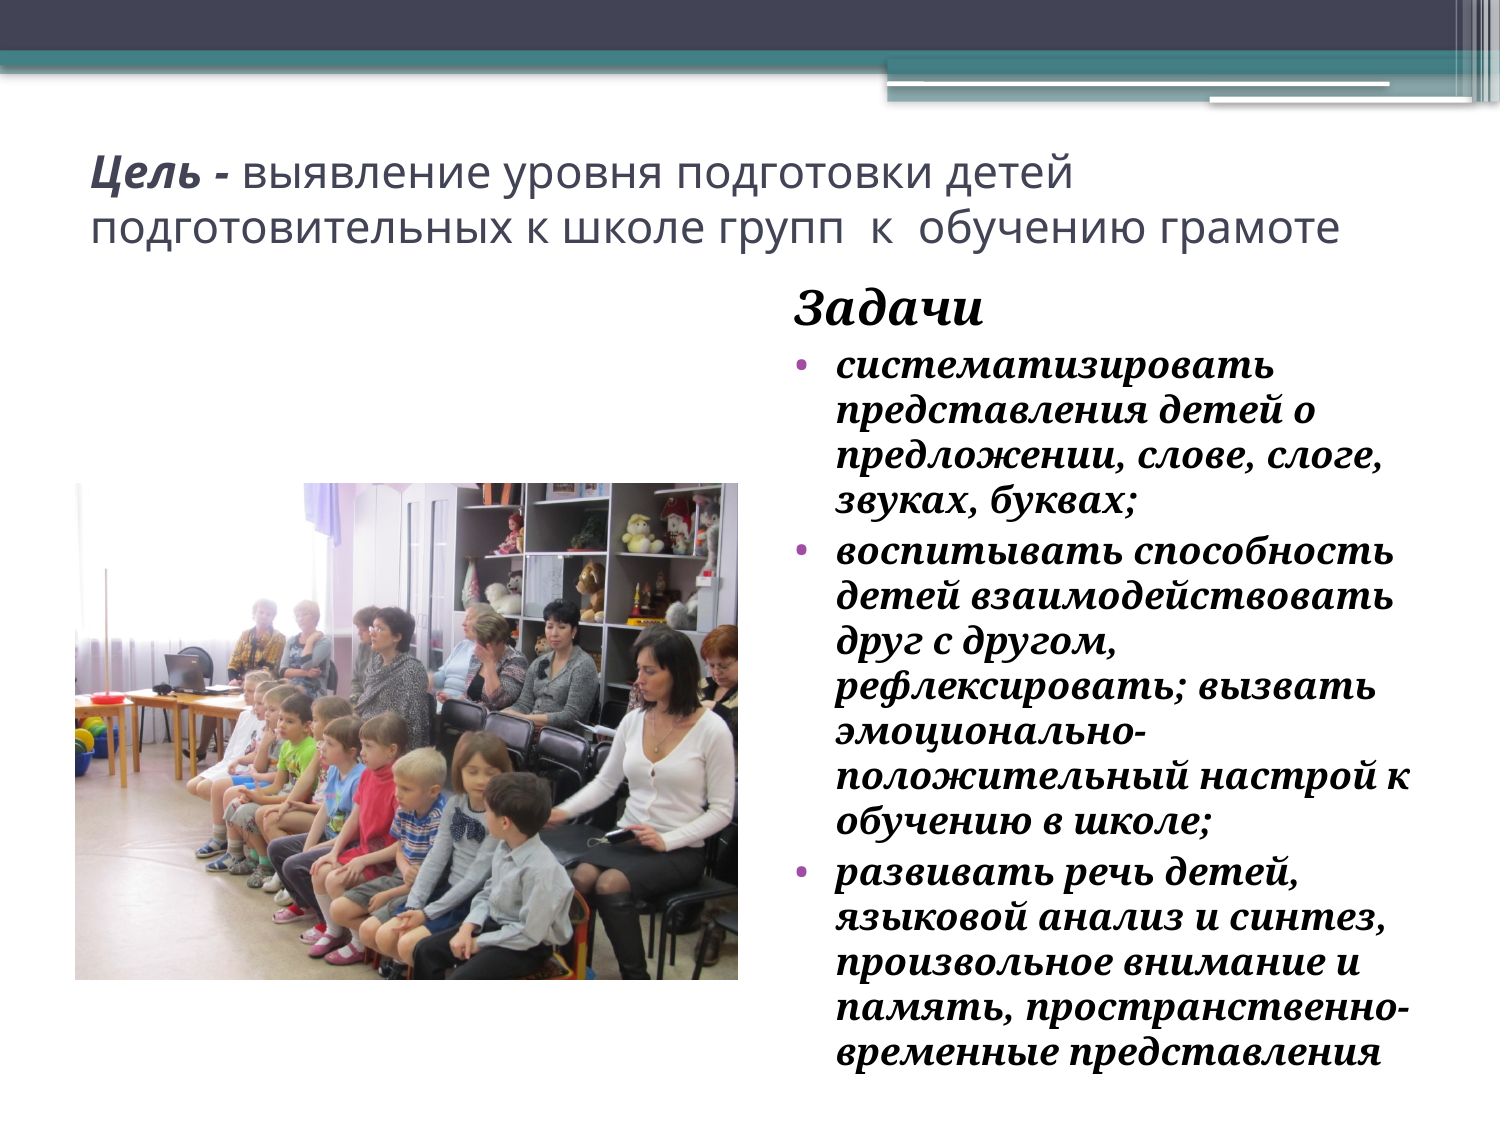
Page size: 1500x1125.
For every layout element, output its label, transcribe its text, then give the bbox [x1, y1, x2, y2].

list Задачи систематизировать представления детей о предложении, слове, слоге, звуках, буквах; воспитывать способность детей взаимодействовать друг с другом, рефлексировать; вызвать эмоционально-положительный настрой к обучению в школе; развивать речь детей, языковой анализ и синтез, произвольное внимание и память, пространственно-временные представления [762, 269, 1425, 1112]
title Цель - выявление уровня подготовки детей подготовительных к школе групп к обучению грамоте [75, 117, 1425, 340]
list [74, 482, 738, 981]
